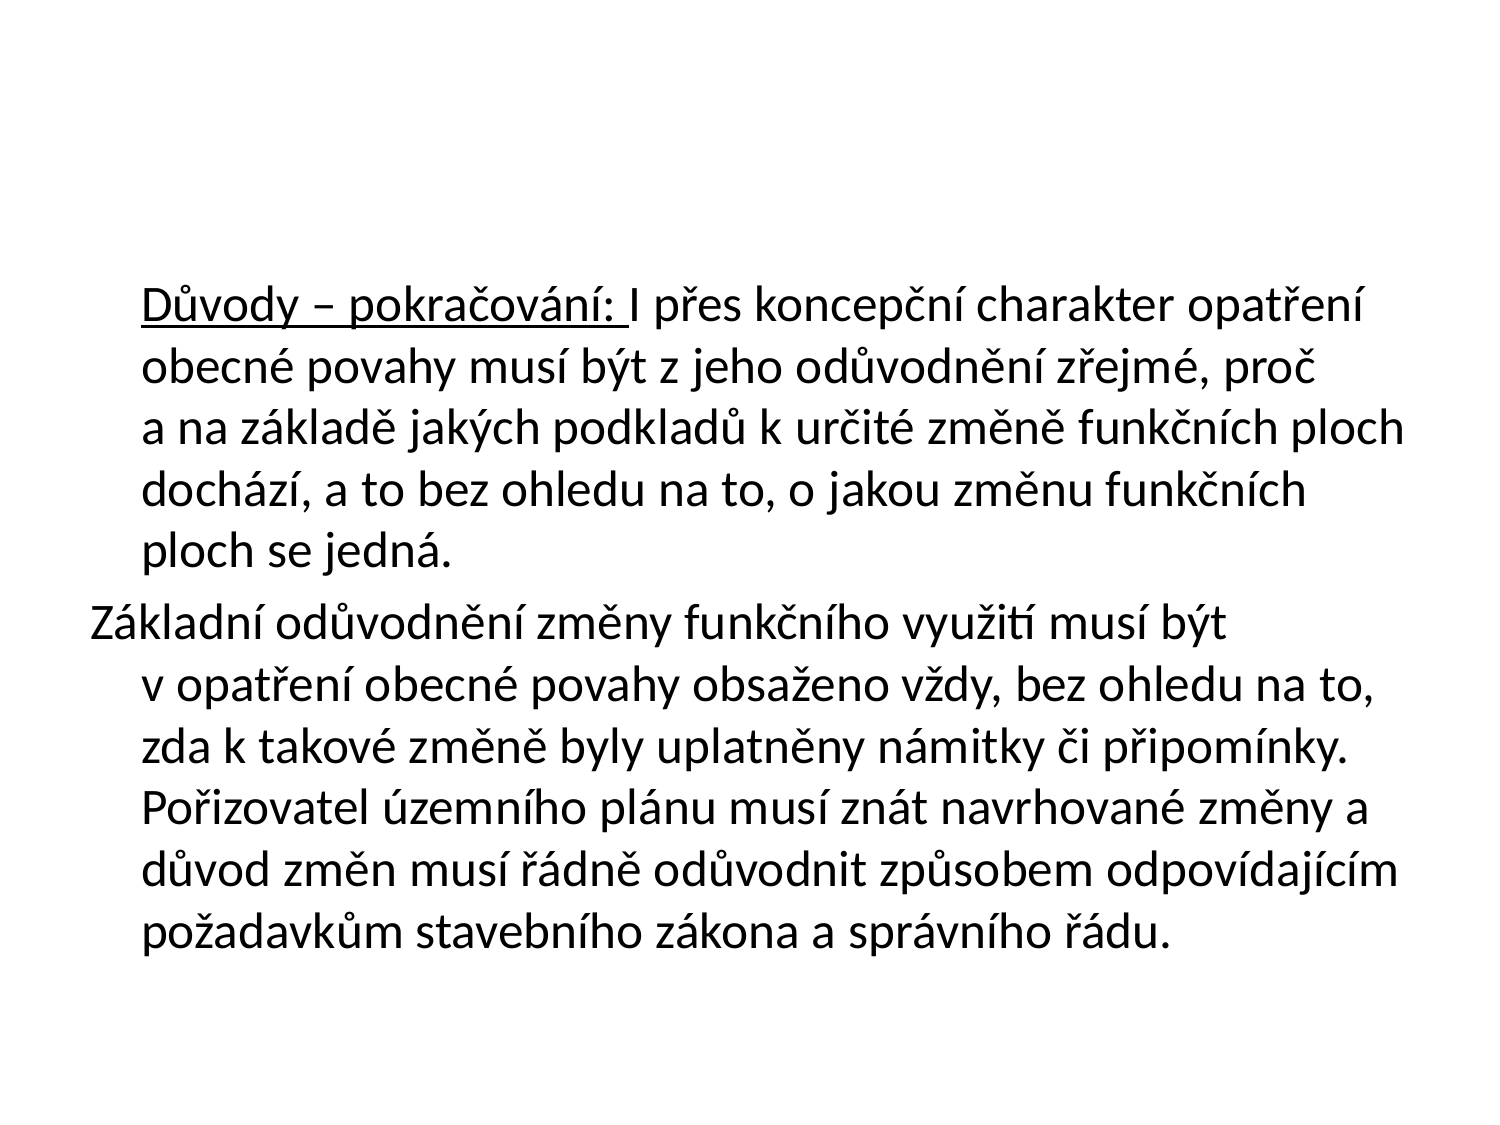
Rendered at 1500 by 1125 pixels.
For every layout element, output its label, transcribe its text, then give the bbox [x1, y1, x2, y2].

list Důvody – pokračování: I přes koncepční charakter opatření obecné povahy musí být z jeho odůvodnění zřejmé, proč a na základě jakých podkladů k určité změně funkčních ploch dochází, a to bez ohledu na to, o jakou změnu funkčních ploch se jedná. Základní odůvodnění změny funkčního využití musí být v opatření obecné povahy obsaženo vždy, bez ohledu na to, zda k takové změně byly uplatněny námitky či připomínky. Pořizovatel územního plánu musí znát navrhované změny a důvod změn musí řádně odůvodnit způsobem odpovídajícím požadavkům stavebního zákona a správního řádu. [75, 262, 1425, 1005]
